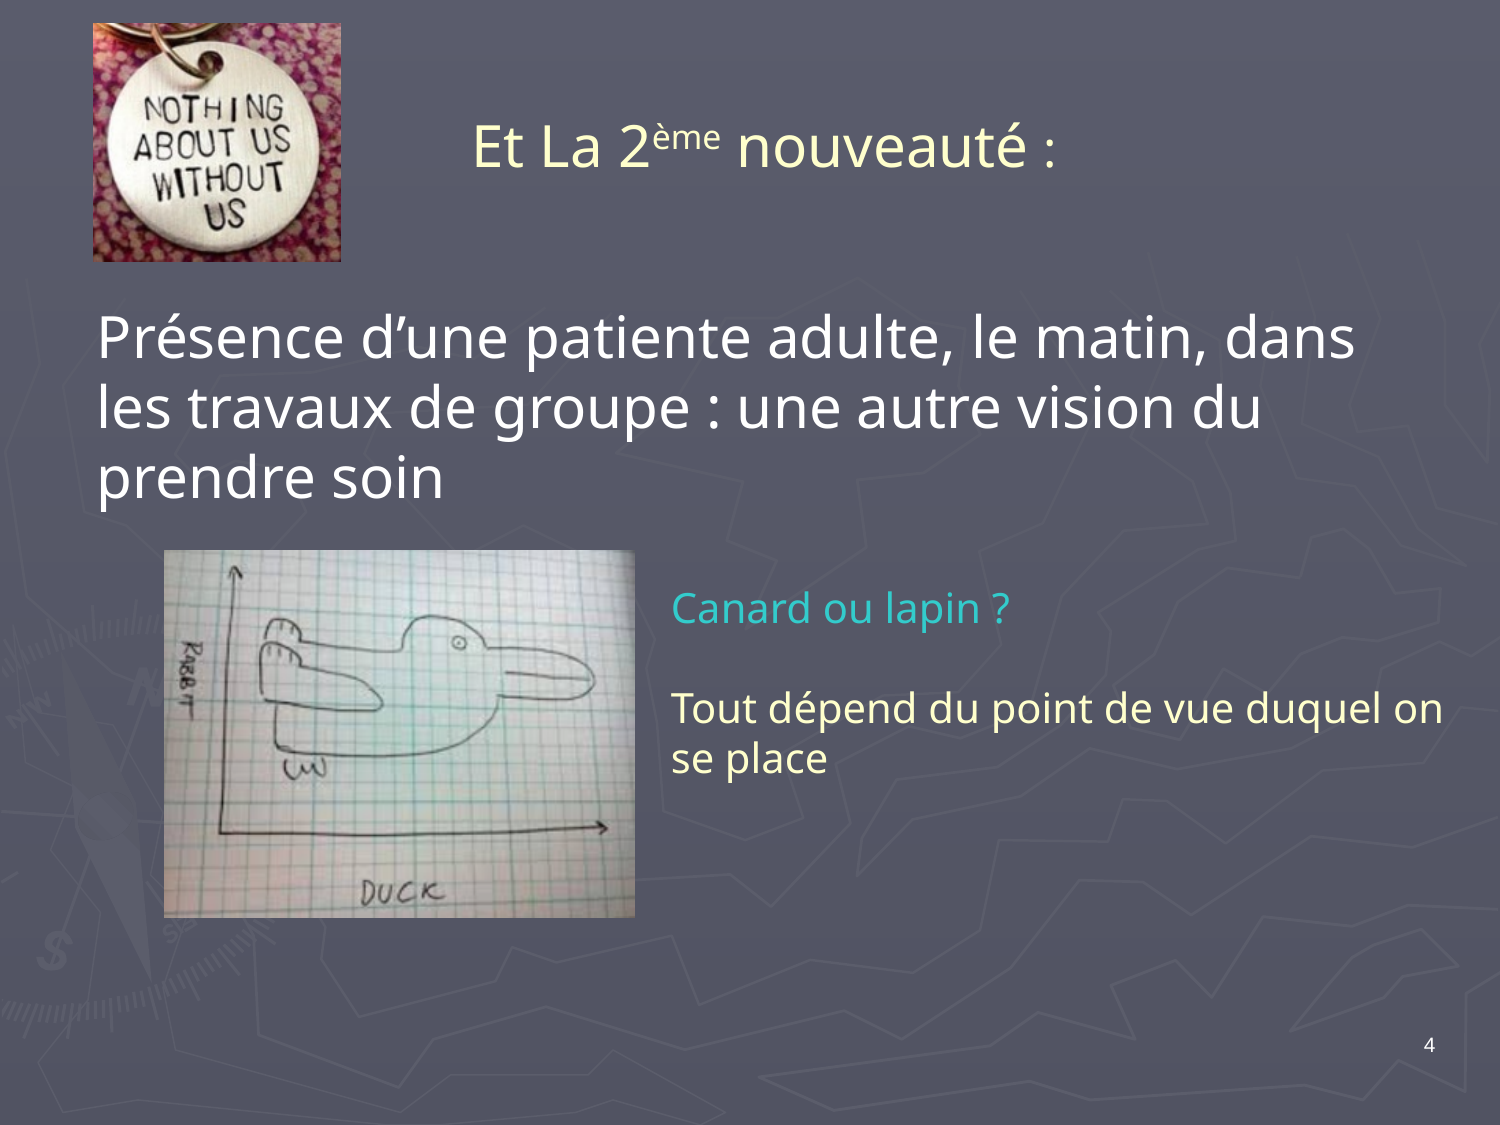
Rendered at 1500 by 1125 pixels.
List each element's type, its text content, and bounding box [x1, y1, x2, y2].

text_box Canard ou lapin ? Tout dépend du point de vue duquel on se place [656, 574, 1465, 789]
text_box Présence d’une patiente adulte, le matin, dans les travaux de groupe : une autre vision du prendre soin [82, 292, 1395, 973]
title Et La 2ème nouveauté : [70, 105, 1472, 294]
picture [163, 550, 635, 919]
slide_number 4 [1074, 1024, 1451, 1103]
picture [93, 23, 341, 263]
